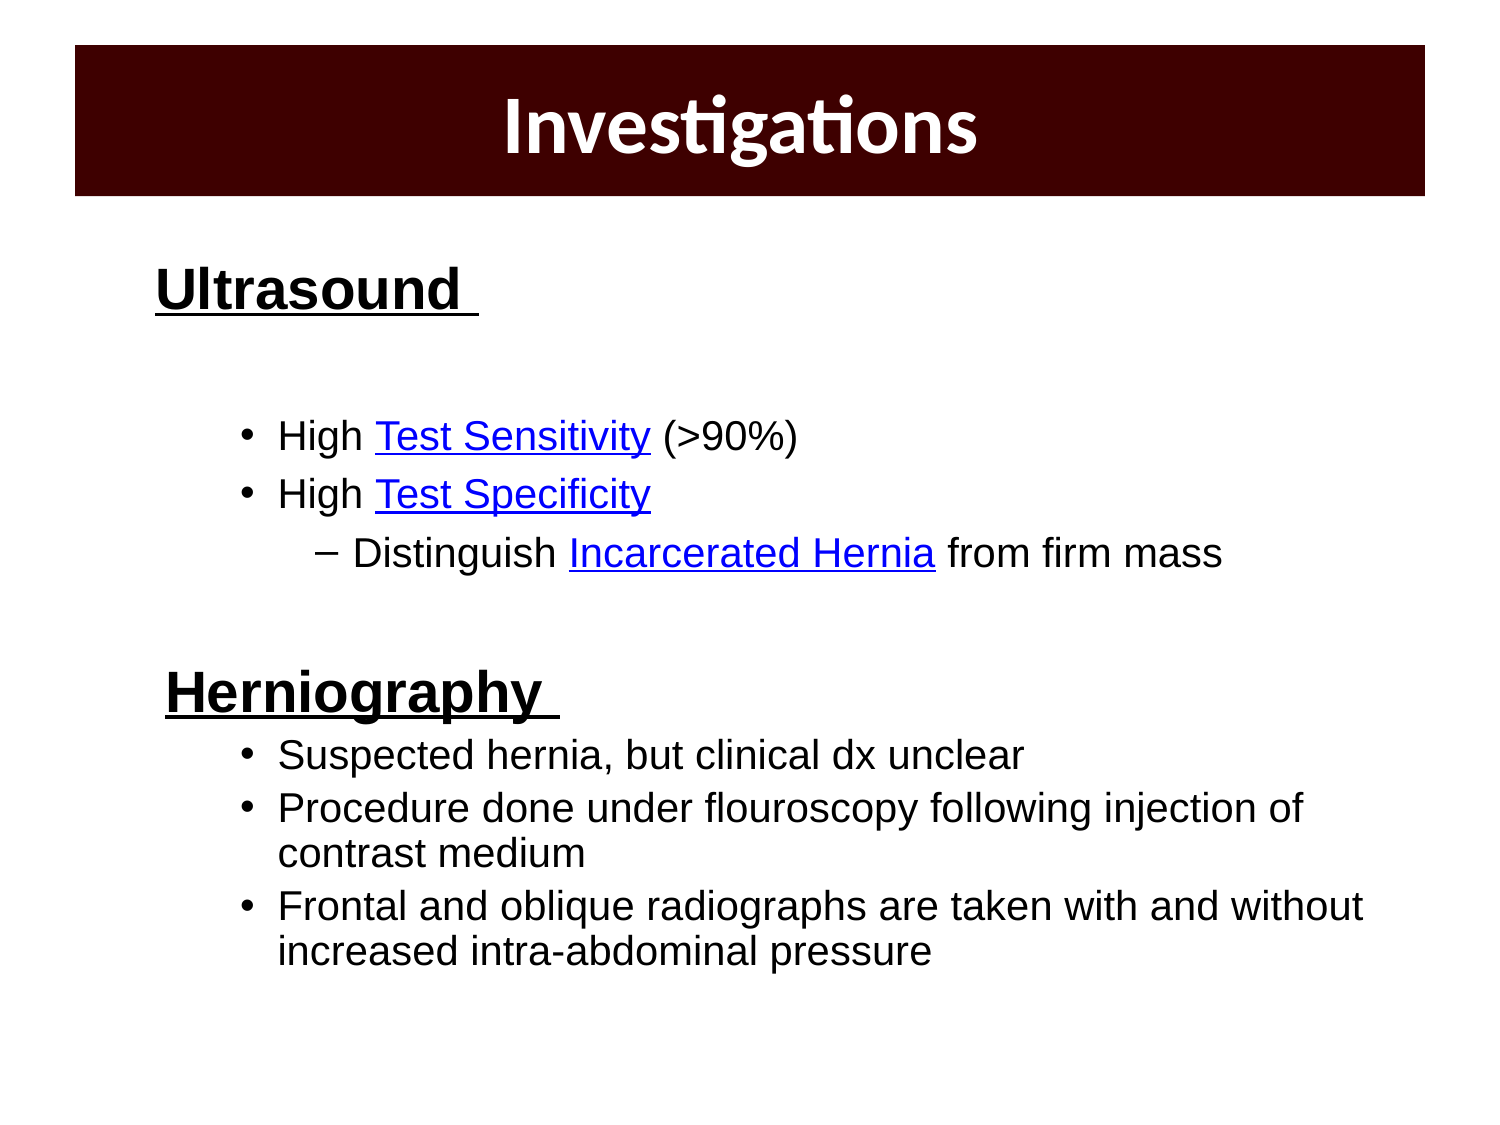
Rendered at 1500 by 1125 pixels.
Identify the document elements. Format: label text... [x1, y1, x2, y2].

title Investigations [75, 45, 1425, 197]
list Ultrasound High Test Sensitivity (>90%) High Test Specificity Distinguish Incarcerated Hernia from firm mass Herniography Suspected hernia, but clinical dx unclear Procedure done under flouroscopy following injection of contrast medium Frontal and oblique radiographs are taken with and without increased intra-abdominal pressure [75, 243, 1425, 1005]
